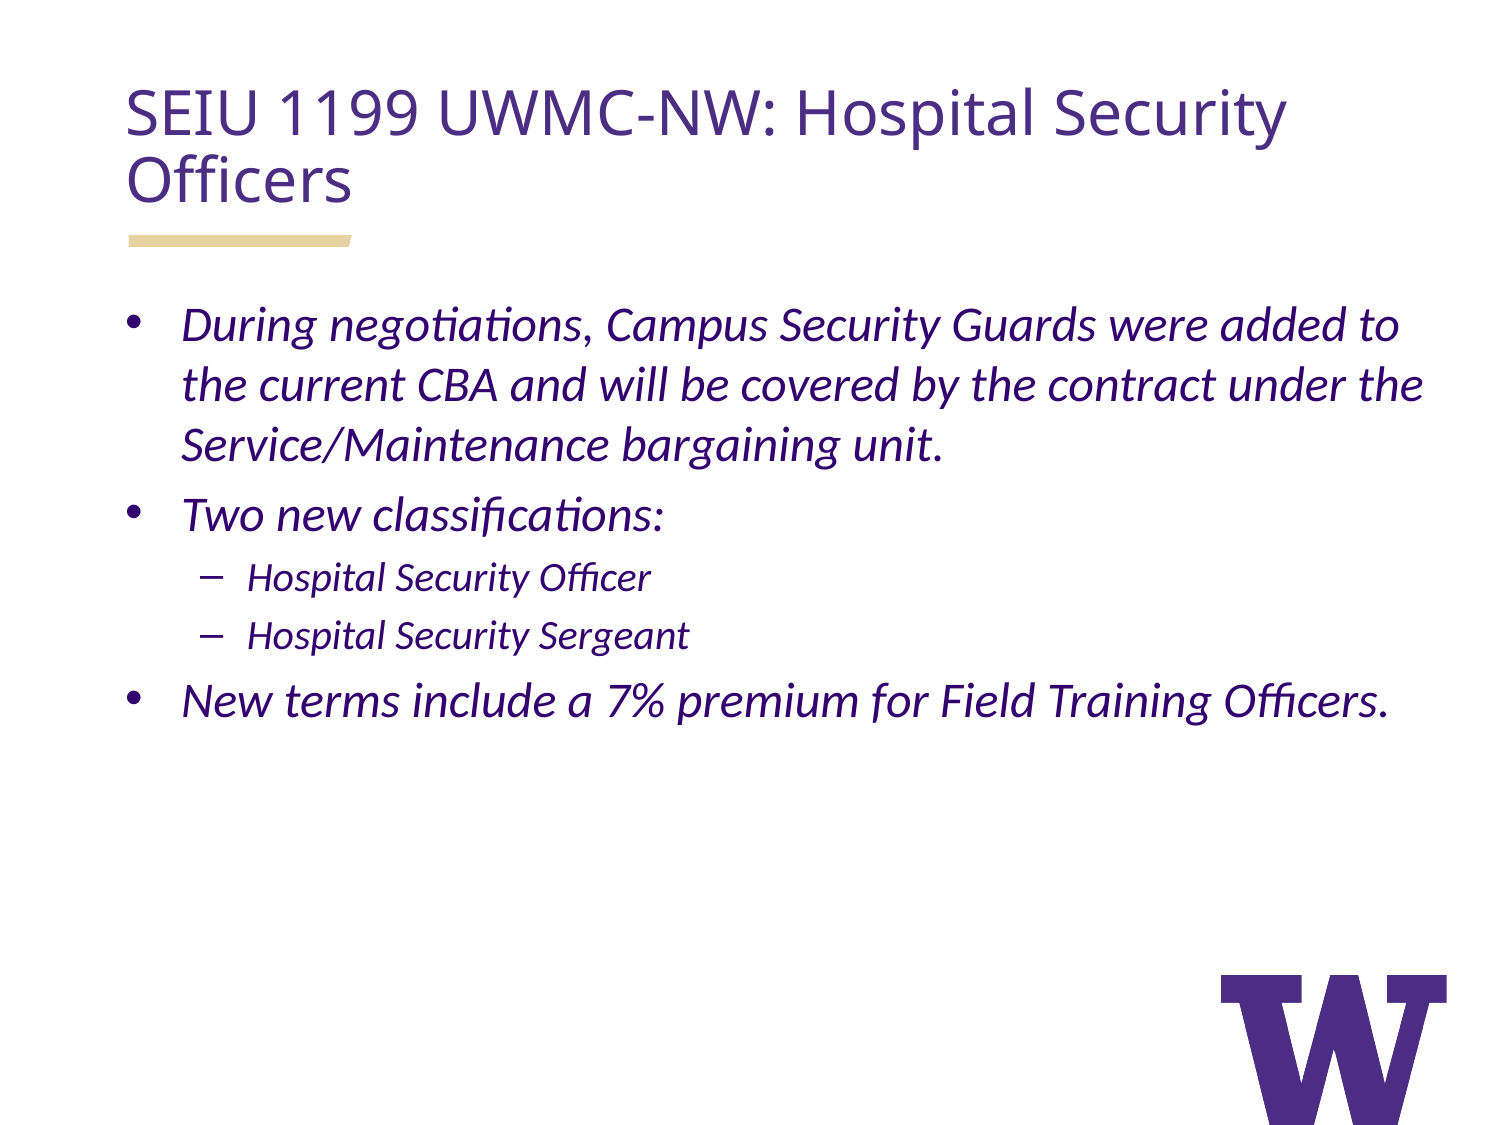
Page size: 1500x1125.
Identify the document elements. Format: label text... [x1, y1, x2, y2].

text_box During negotiations, Campus Security Guards were added to the current CBA and will be covered by the contract under the Service/Maintenance bargaining unit. Two new classifications: Hospital Security Officer Hospital Security Sergeant New terms include a 7% premium for Field Training Officers. [110, 283, 1453, 352]
list SEIU 1199 UWMC-NW: Hospital Security Officers [110, 60, 1453, 224]
picture [1221, 975, 1447, 1125]
picture [128, 235, 352, 247]
